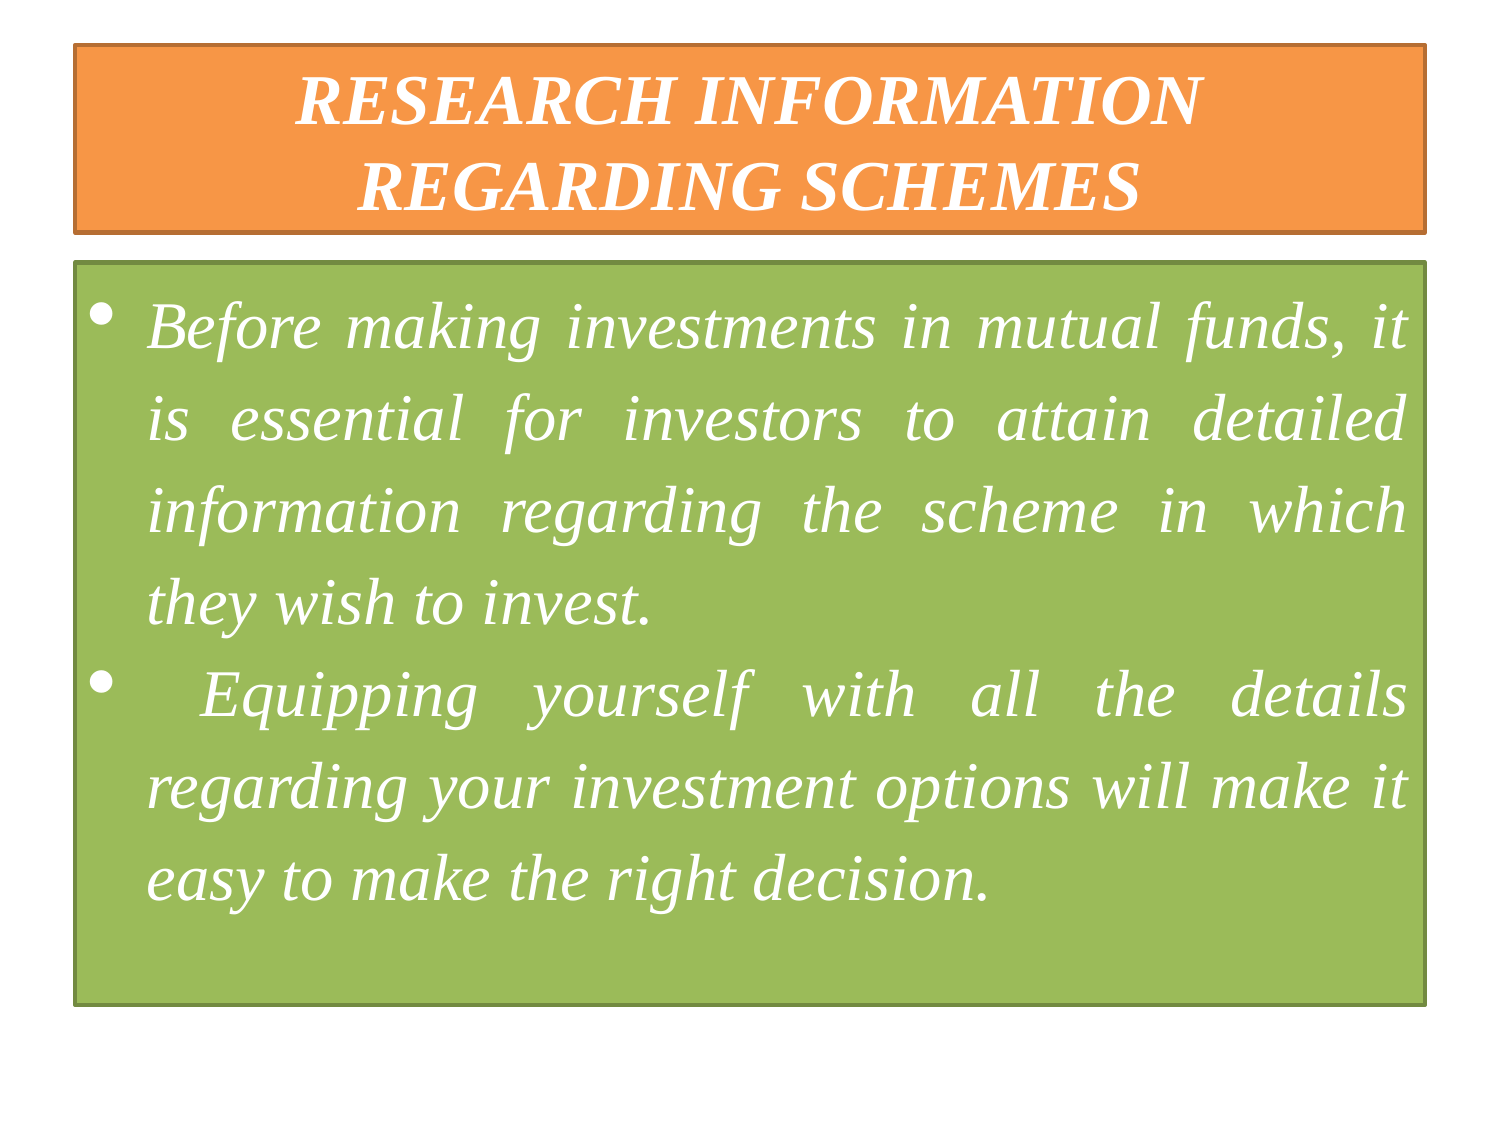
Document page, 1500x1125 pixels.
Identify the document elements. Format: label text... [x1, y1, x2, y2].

list Before making investments in mutual funds, it is essential for investors to attain detailed information regarding the scheme in which they wish to invest. Equipping yourself with all the details regarding your investment options will make it easy to make the right decision. [73, 260, 1427, 1007]
title RESEARCH INFORMATION REGARDING SCHEMES [73, 43, 1427, 235]
